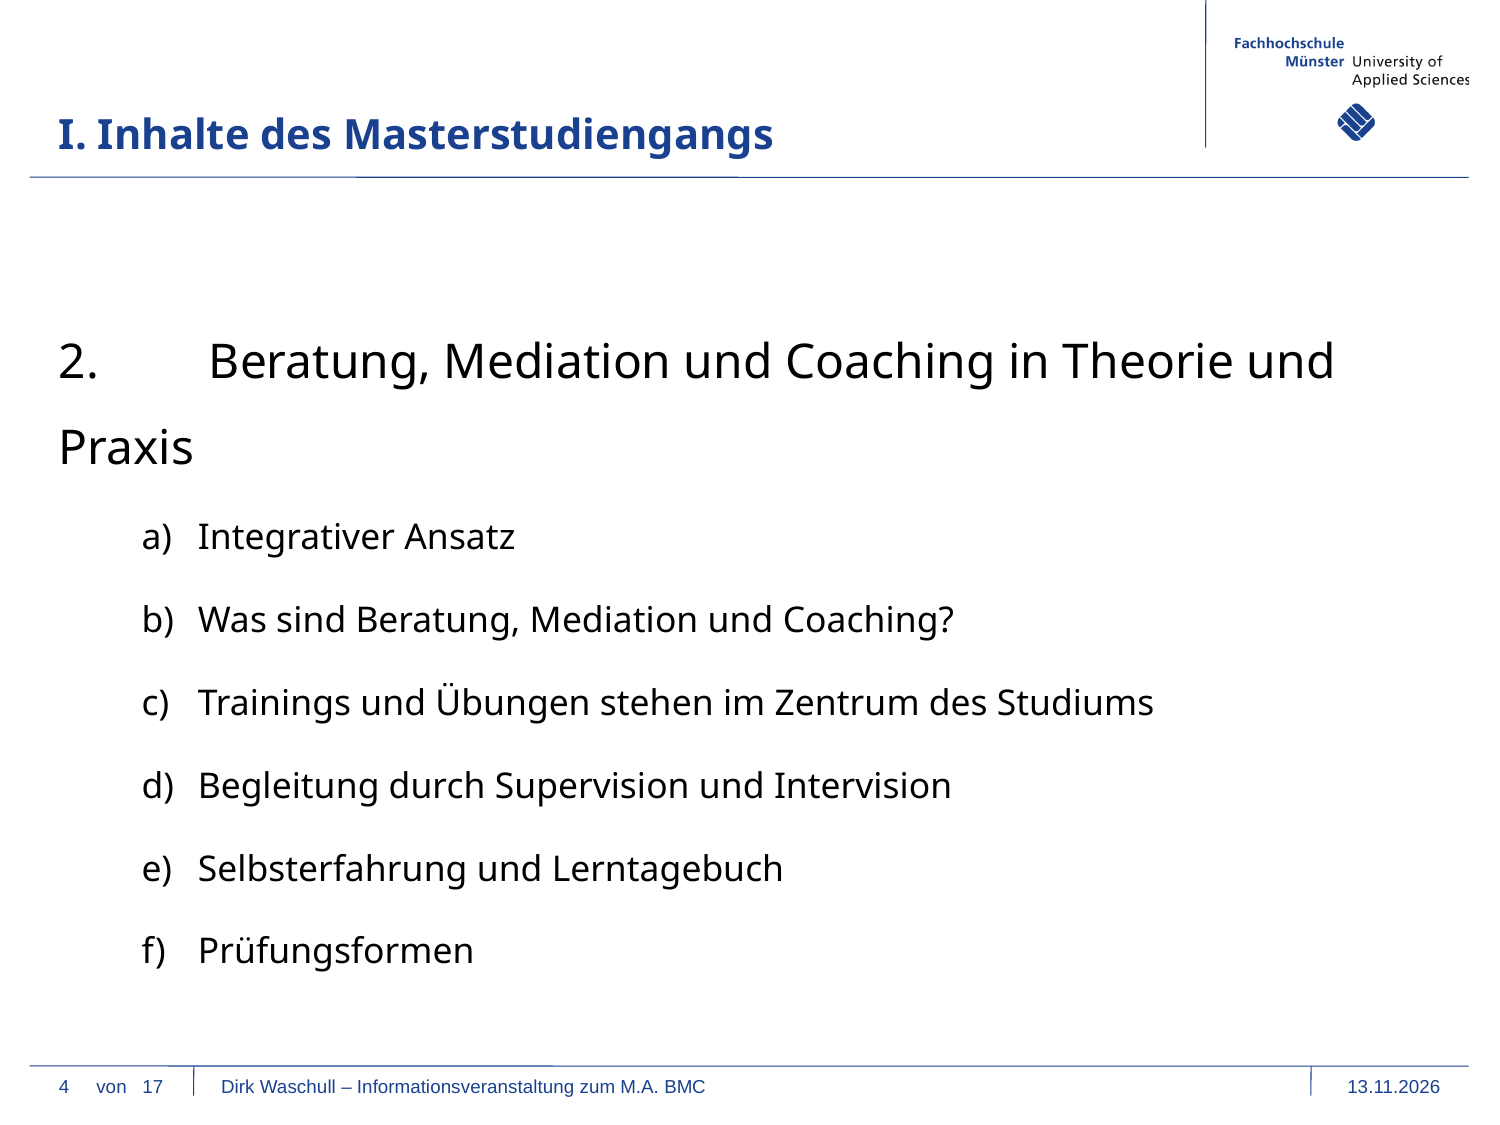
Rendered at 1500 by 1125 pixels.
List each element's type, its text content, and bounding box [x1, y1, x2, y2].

list I. Inhalte des Masterstudiengangs [59, 107, 1180, 159]
footer von 17 Dirk Waschull – Informationsveranstaltung zum M.A. BMC [96, 1074, 1278, 1111]
list 2. Beratung, Mediation und Coaching in Theorie und Praxis Integrativer Ansatz Was sind Beratung, Mediation und Coaching? Trainings und Übungen stehen im Zentrum des Studiums Begleitung durch Supervision und Intervision Selbsterfahrung und Lerntagebuch Prüfungsformen [59, 216, 1441, 1005]
picture [1235, 37, 1470, 141]
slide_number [1337, 1074, 1441, 1111]
slide_number 4 [59, 1074, 96, 1111]
